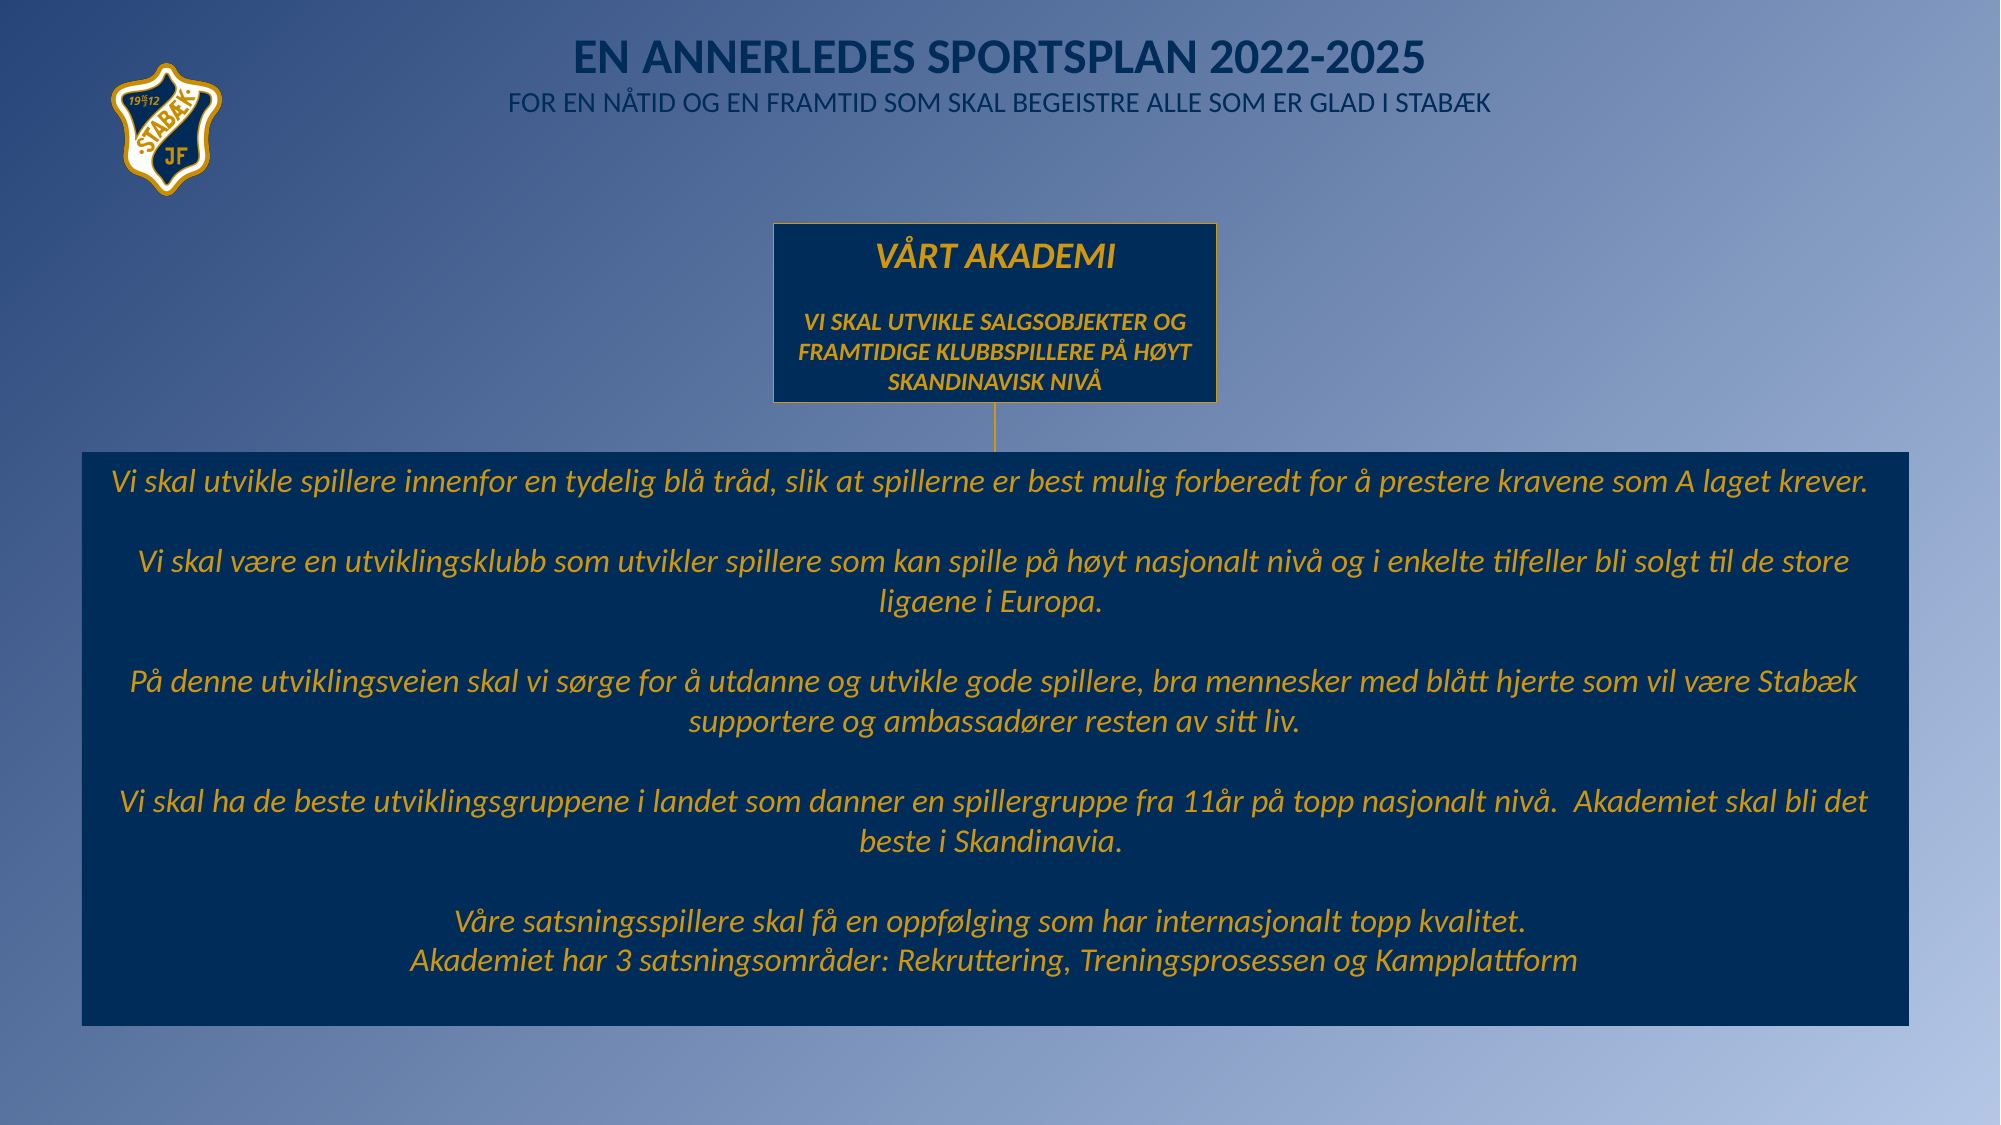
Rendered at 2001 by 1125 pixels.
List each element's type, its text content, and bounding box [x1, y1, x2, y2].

picture [111, 63, 222, 196]
text_box VÅRT AKADEMI VI SKAL UTVIKLE SALGSOBJEKTER OG FRAMTIDIGE KLUBBSPILLERE PÅ HØYT SKANDINAVISK NIVÅ [773, 223, 1217, 403]
text_box EN ANNERLEDES SPORTSPLAN 2022-2025 FOR EN NÅTID OG EN FRAMTID SOM SKAL BEGEISTRE ALLE SOM ER GLAD I STABÆK [266, 16, 1733, 126]
text_box Vi skal utvikle spillere innenfor en tydelig blå tråd, slik at spillerne er best mulig forberedt for å prestere kravene som A laget krever. Vi skal være en utviklingsklubb som utvikler spillere som kan spille på høyt nasjonalt nivå og i enkelte tilfeller bli solgt til de store ligaene i Europa. På denne utviklingsveien skal vi sørge for å utdanne og utvikle gode spillere, bra mennesker med blått hjerte som vil være Stabæk supportere og ambassadører resten av sitt liv. Vi skal ha de beste utviklingsgruppene i landet som danner en spillergruppe fra 11år på topp nasjonalt nivå. Akademiet skal bli det beste i Skandinavia. Våre satsningsspillere skal få en oppfølging som har internasjonalt topp kvalitet. Akademiet har 3 satsningsområder: Rekruttering, Treningsprosessen og Kampplattform [81, 452, 1909, 1026]
